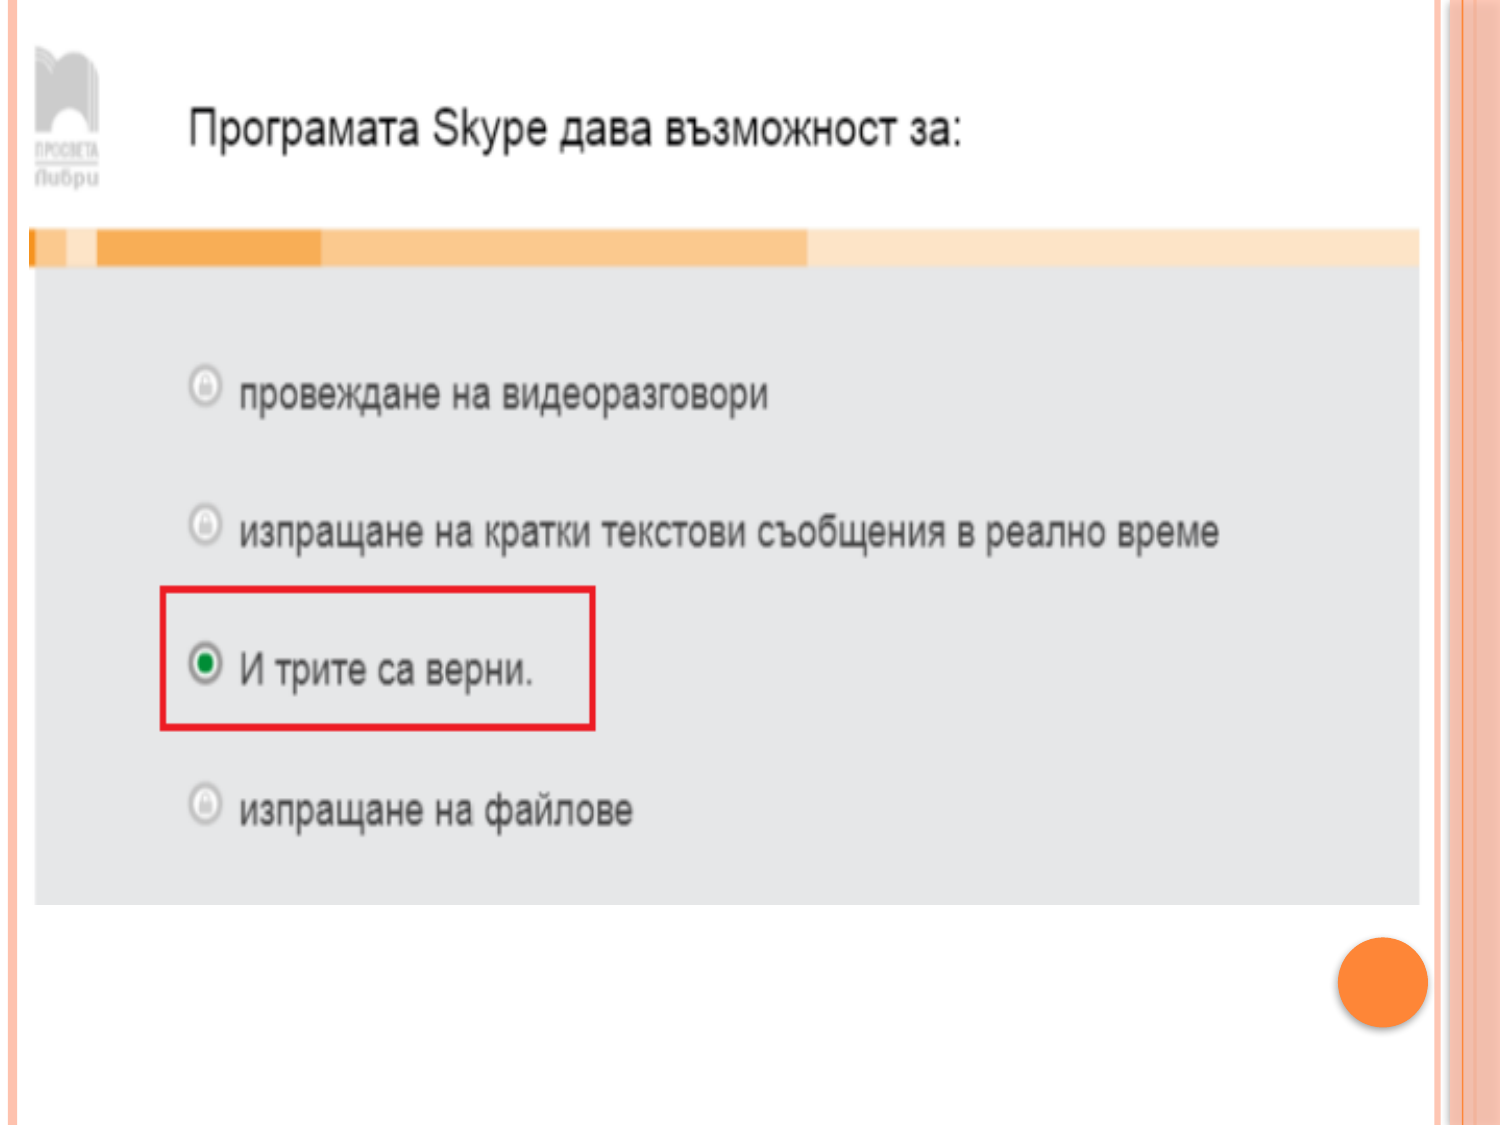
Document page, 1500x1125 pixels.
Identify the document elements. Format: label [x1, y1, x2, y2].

picture [28, 42, 1424, 906]
